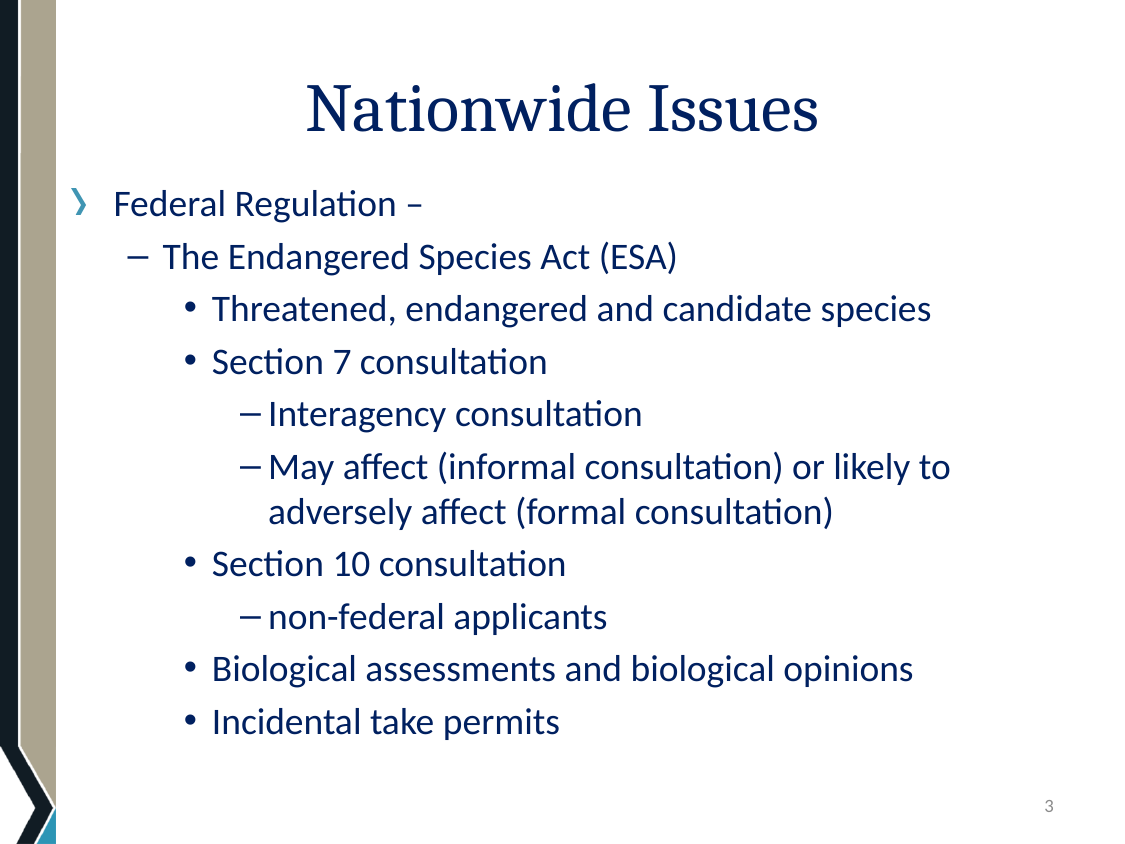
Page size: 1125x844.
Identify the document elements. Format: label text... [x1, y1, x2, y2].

title Nationwide Issues [56, 33, 1069, 171]
slide_number 3 [806, 782, 1069, 827]
picture [71, 188, 87, 215]
picture [0, 0, 56, 844]
list Federal Regulation – The Endangered Species Act (ESA) Threatened, endangered and candidate species Section 7 consultation Interagency consultation May affect (informal consultation) or likely to adversely affect (formal consultation) Section 10 consultation non-federal applicants Biological assessments and biological opinions Incidental take permits [56, 171, 1069, 729]
